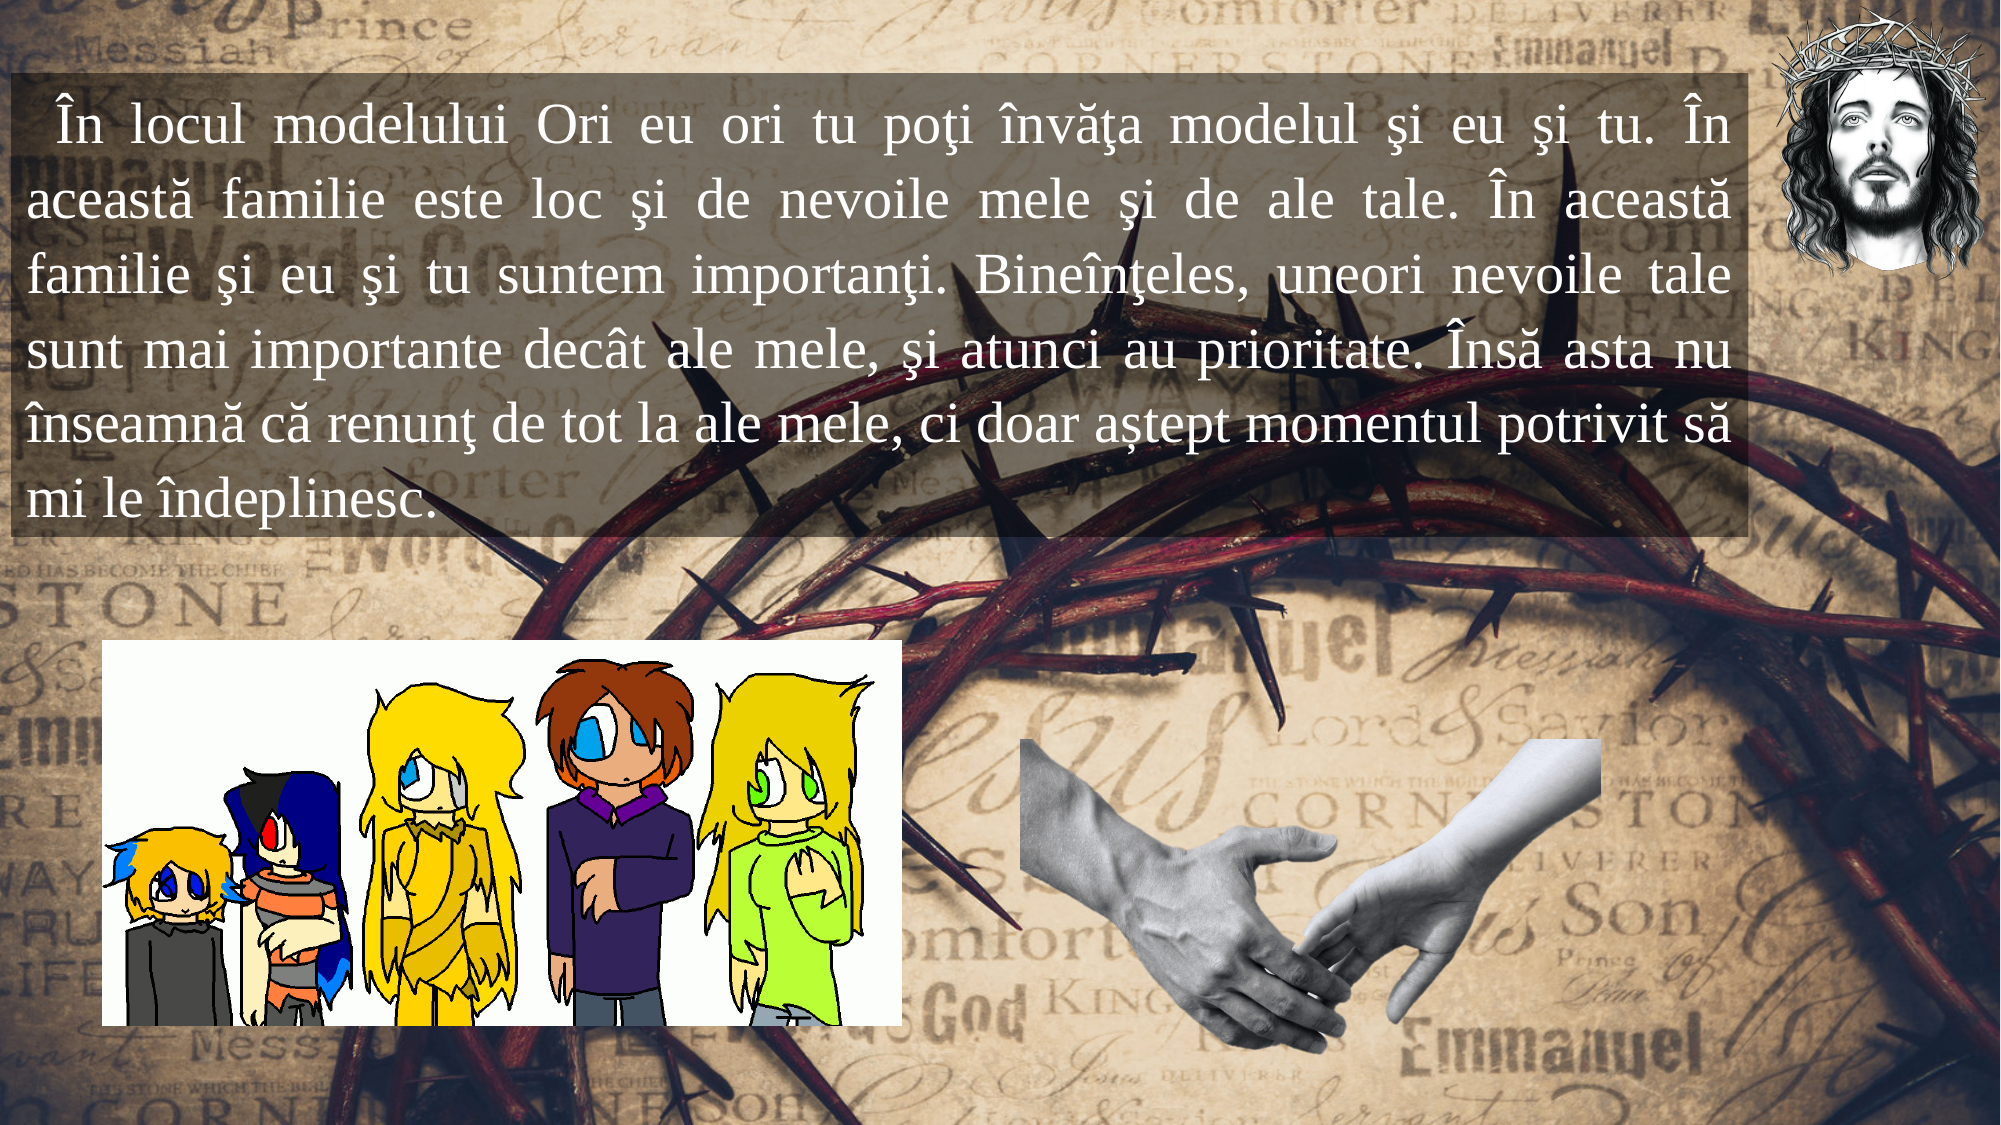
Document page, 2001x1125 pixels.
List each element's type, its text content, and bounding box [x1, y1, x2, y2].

text_box În locul modelului Ori eu ori tu poţi învăţa modelul şi eu şi tu. În această familie este loc şi de nevoile mele şi de ale tale. În această familie şi eu şi tu suntem importanţi. Bineînţeles, uneori nevoile tale sunt mai importante decât ale mele, şi atunci au prioritate. Însă asta nu înseamnă că renunţ de tot la ale mele, ci doar aștept momentul potrivit să mi le îndeplinesc. [11, 73, 1749, 537]
picture [0, 0, 2001, 1125]
